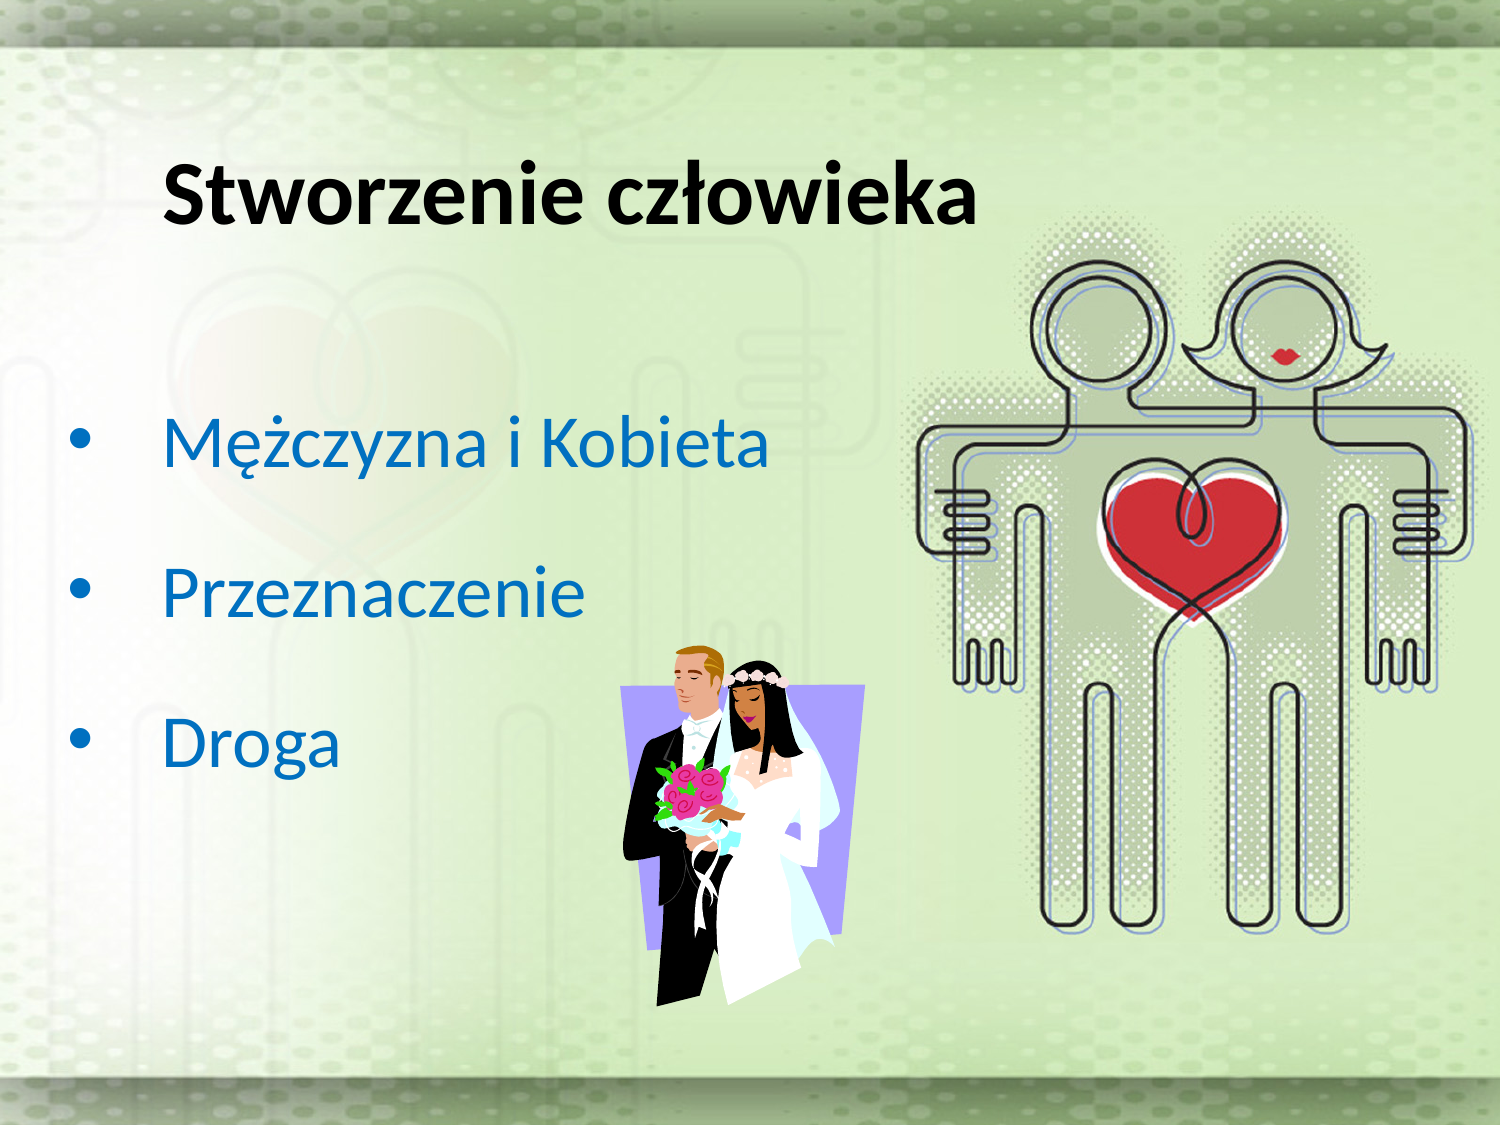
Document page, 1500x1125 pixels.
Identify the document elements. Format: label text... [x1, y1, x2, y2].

title Stworzenie człowieka [147, 125, 1116, 259]
picture [0, 0, 1500, 1125]
text_box Mężczyzna i Kobieta Przeznaczenie Droga [53, 349, 1175, 790]
